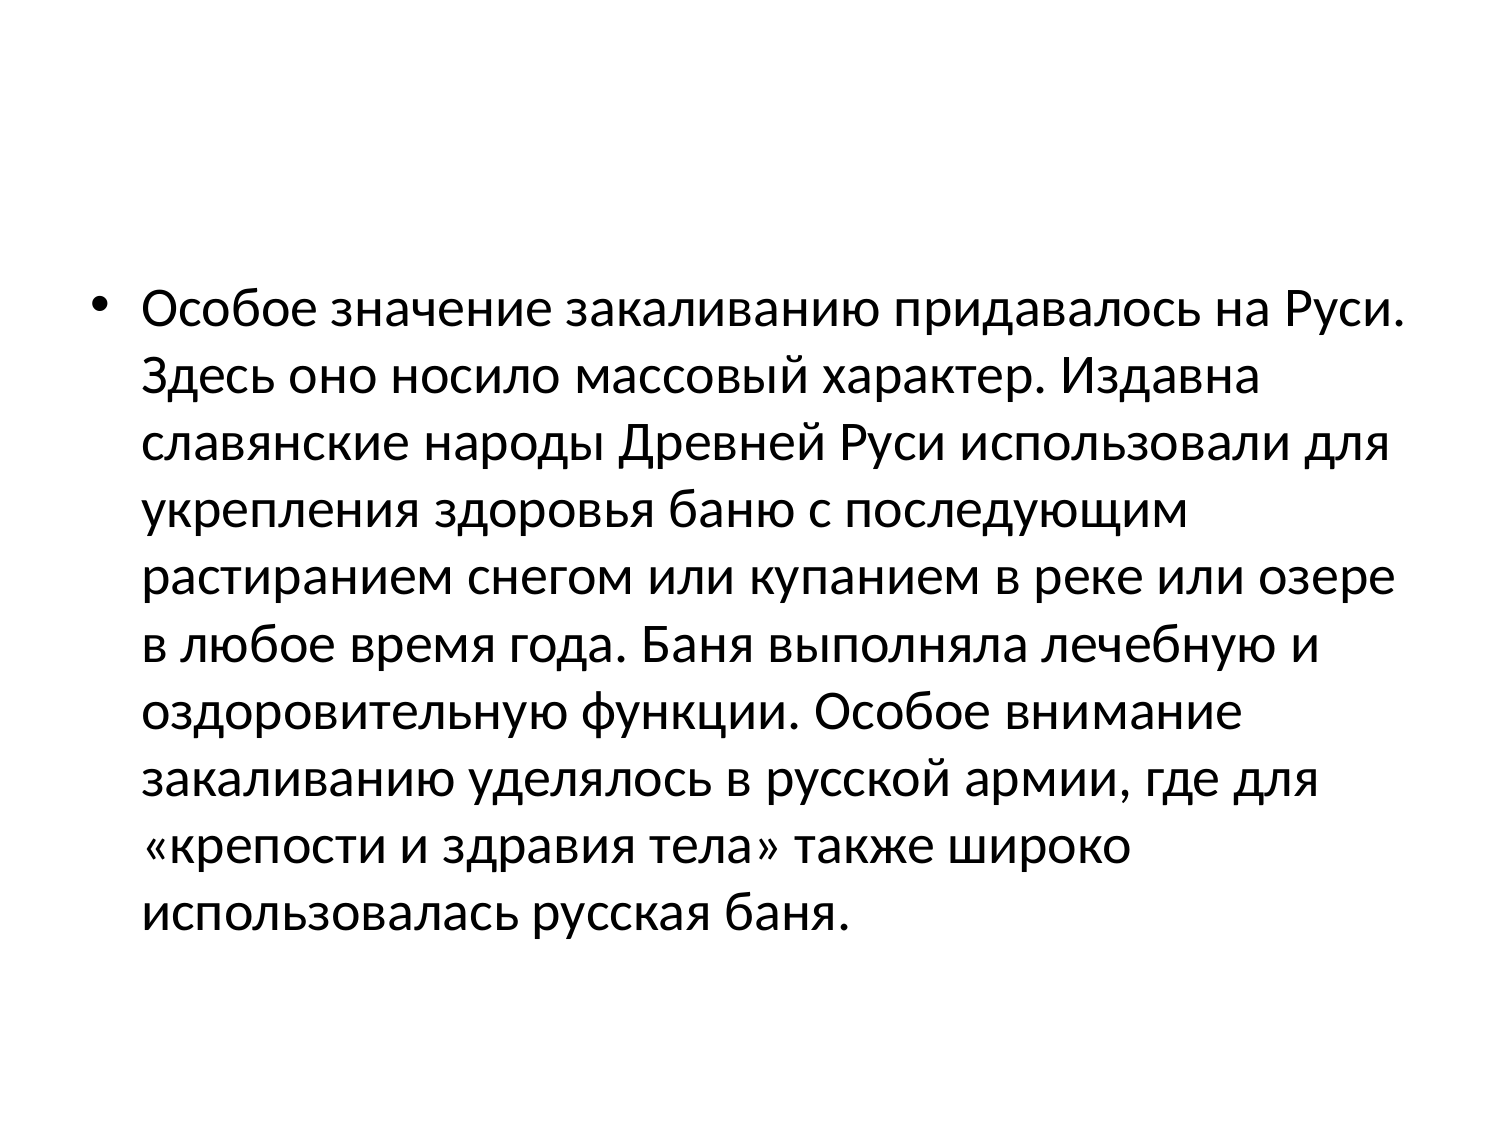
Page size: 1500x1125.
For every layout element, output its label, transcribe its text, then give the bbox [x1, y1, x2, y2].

list Особое значение закаливанию придавалось на Руси. Здесь оно носило массовый характер. Издавна славянские народы Древней Руси использовали для укрепления здоровья баню с последующим растиранием снегом или купанием в реке или озере в любое время года. Баня выполняла лечебную и оздоровительную функции. Особое внимание закаливанию уделялось в русской армии, где для «крепости и здравия тела» также широко использовалась русская баня. [75, 262, 1425, 1005]
